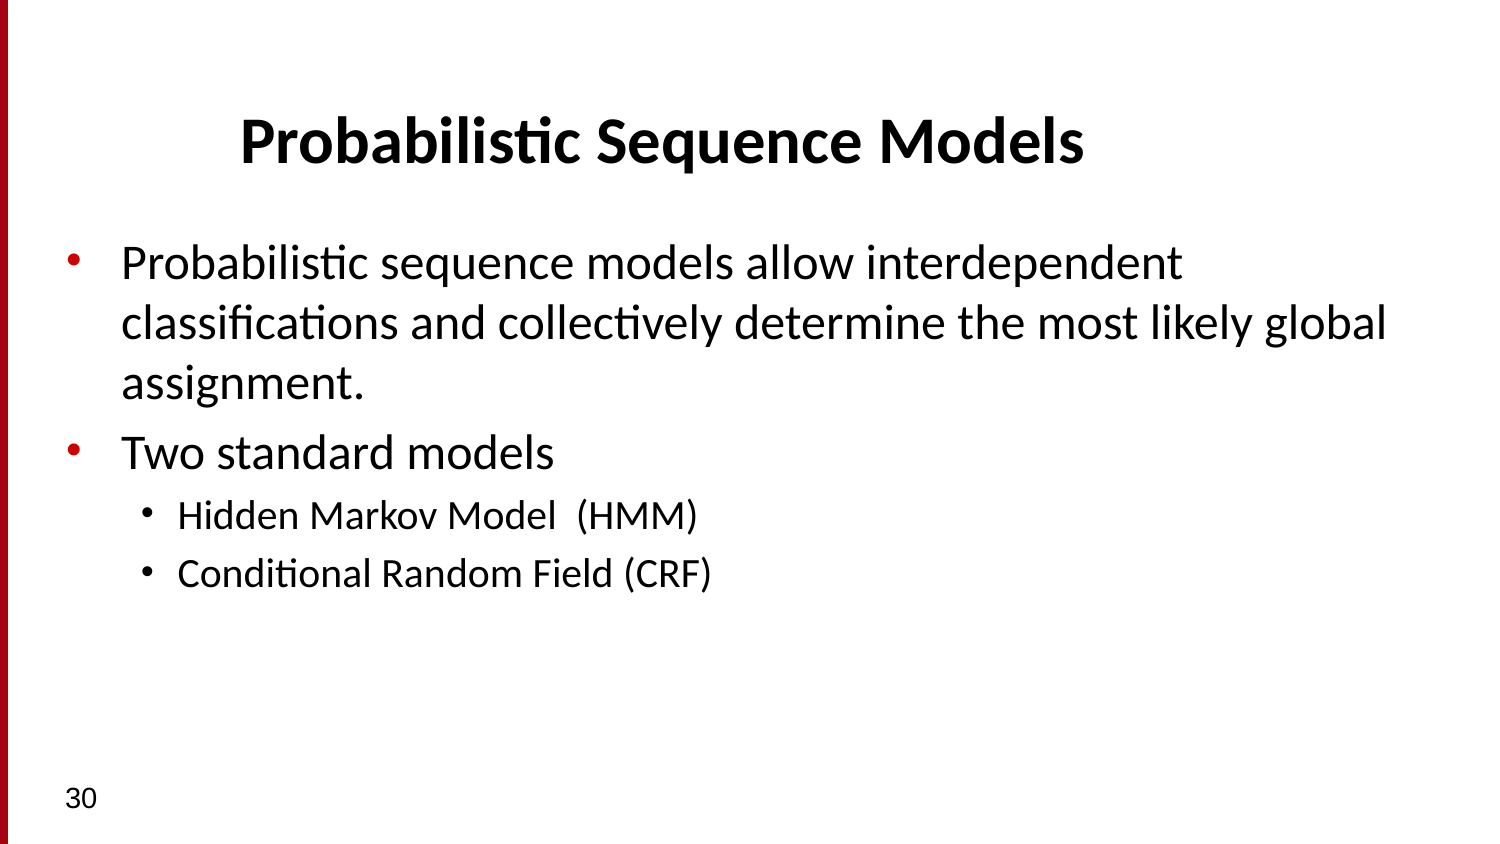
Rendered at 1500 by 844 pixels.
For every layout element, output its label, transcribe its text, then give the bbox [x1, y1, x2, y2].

list Probabilistic sequence models allow interdependent classifications and collectively determine the most likely global assignment. Two standard models Hidden Markov Model (HMM) Conditional Random Field (CRF) [50, 221, 1450, 769]
title Probabilistic Sequence Models [225, 62, 1450, 185]
slide_number 30 [49, 771, 376, 829]
